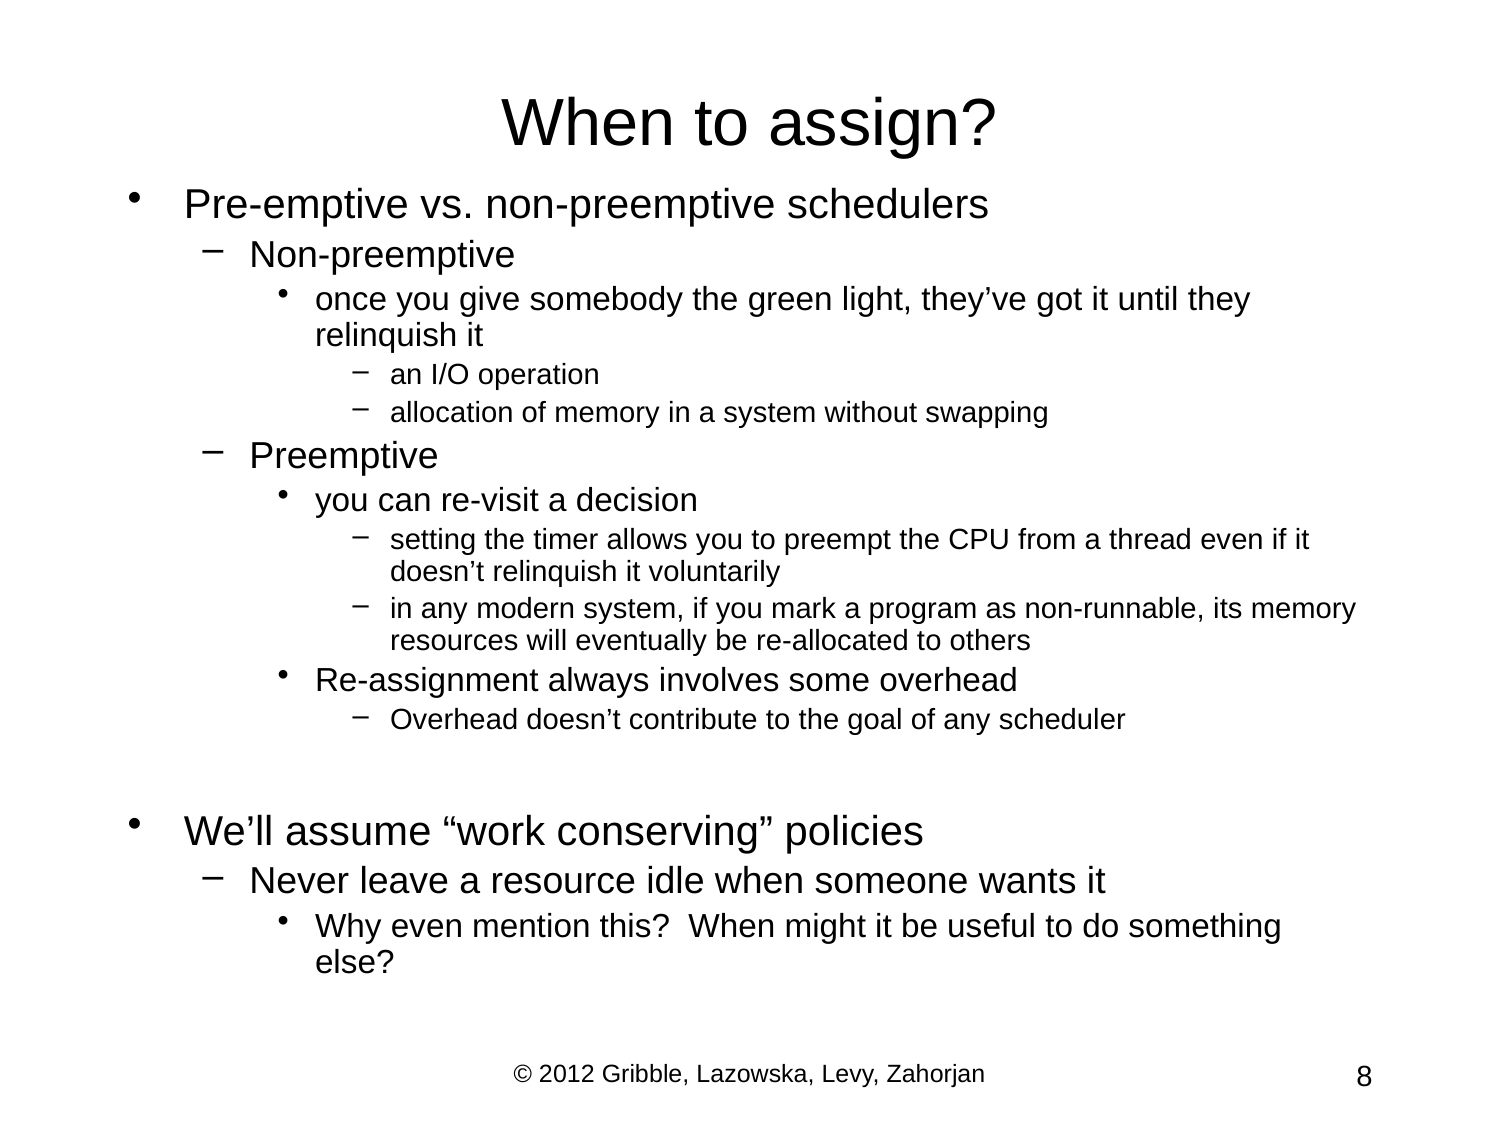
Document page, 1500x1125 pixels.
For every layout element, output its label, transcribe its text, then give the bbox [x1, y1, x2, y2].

slide_number 8 [1074, 1050, 1388, 1100]
list Pre-emptive vs. non-preemptive schedulers Non-preemptive once you give somebody the green light, they’ve got it until they relinquish it an I/O operation allocation of memory in a system without swapping Preemptive you can re-visit a decision setting the timer allows you to preempt the CPU from a thread even if it doesn’t relinquish it voluntarily in any modern system, if you mark a program as non-runnable, its memory resources will eventually be re-allocated to others Re-assignment always involves some overhead Overhead doesn’t contribute to the goal of any scheduler We’ll assume “work conserving” policies Never leave a resource idle when someone wants it Why even mention this? When might it be useful to do something else? [112, 174, 1388, 1038]
title When to assign? [62, 62, 1438, 175]
footer © 2012 Gribble, Lazowska, Levy, Zahorjan [450, 1050, 1050, 1100]
